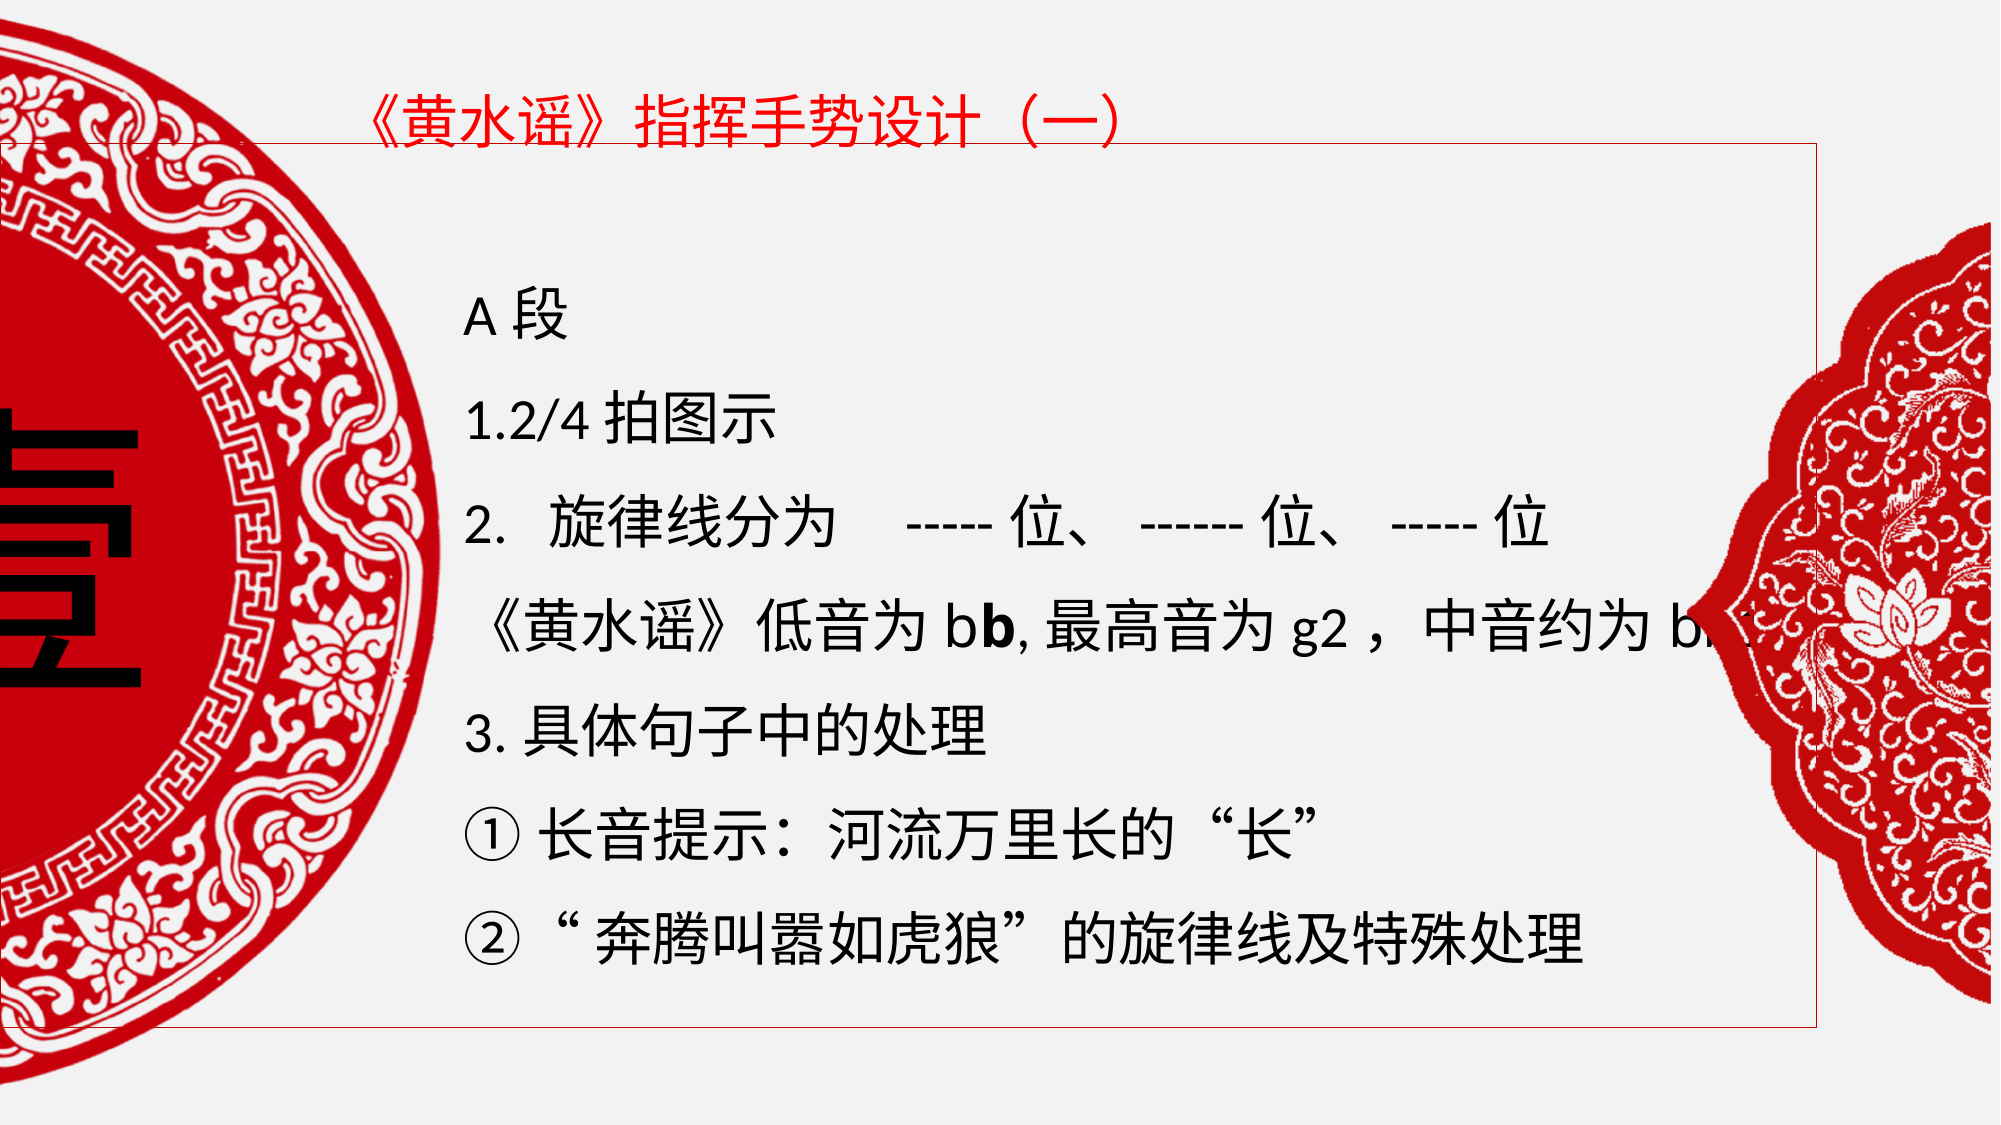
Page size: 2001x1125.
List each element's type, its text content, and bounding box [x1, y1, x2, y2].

text_box A段 1.2/4拍图示 2. 旋律线分为 -----位、------位、-----位 《黄水谣》低音为bb,最高音为g2，中音约为bb1 3.具体句子中的处理 ①长音提示：河流万里长的“长” ②“奔腾叫嚣如虎狼”的旋律线及特殊处理 [460, 235, 1654, 980]
picture [0, 0, 460, 1111]
text_box 《黄水谣》指挥手势设计（一） [460, 0, 1317, 233]
text_box [460, 980, 1654, 1029]
picture [1371, 162, 2000, 1061]
text_box [460, 142, 1818, 235]
